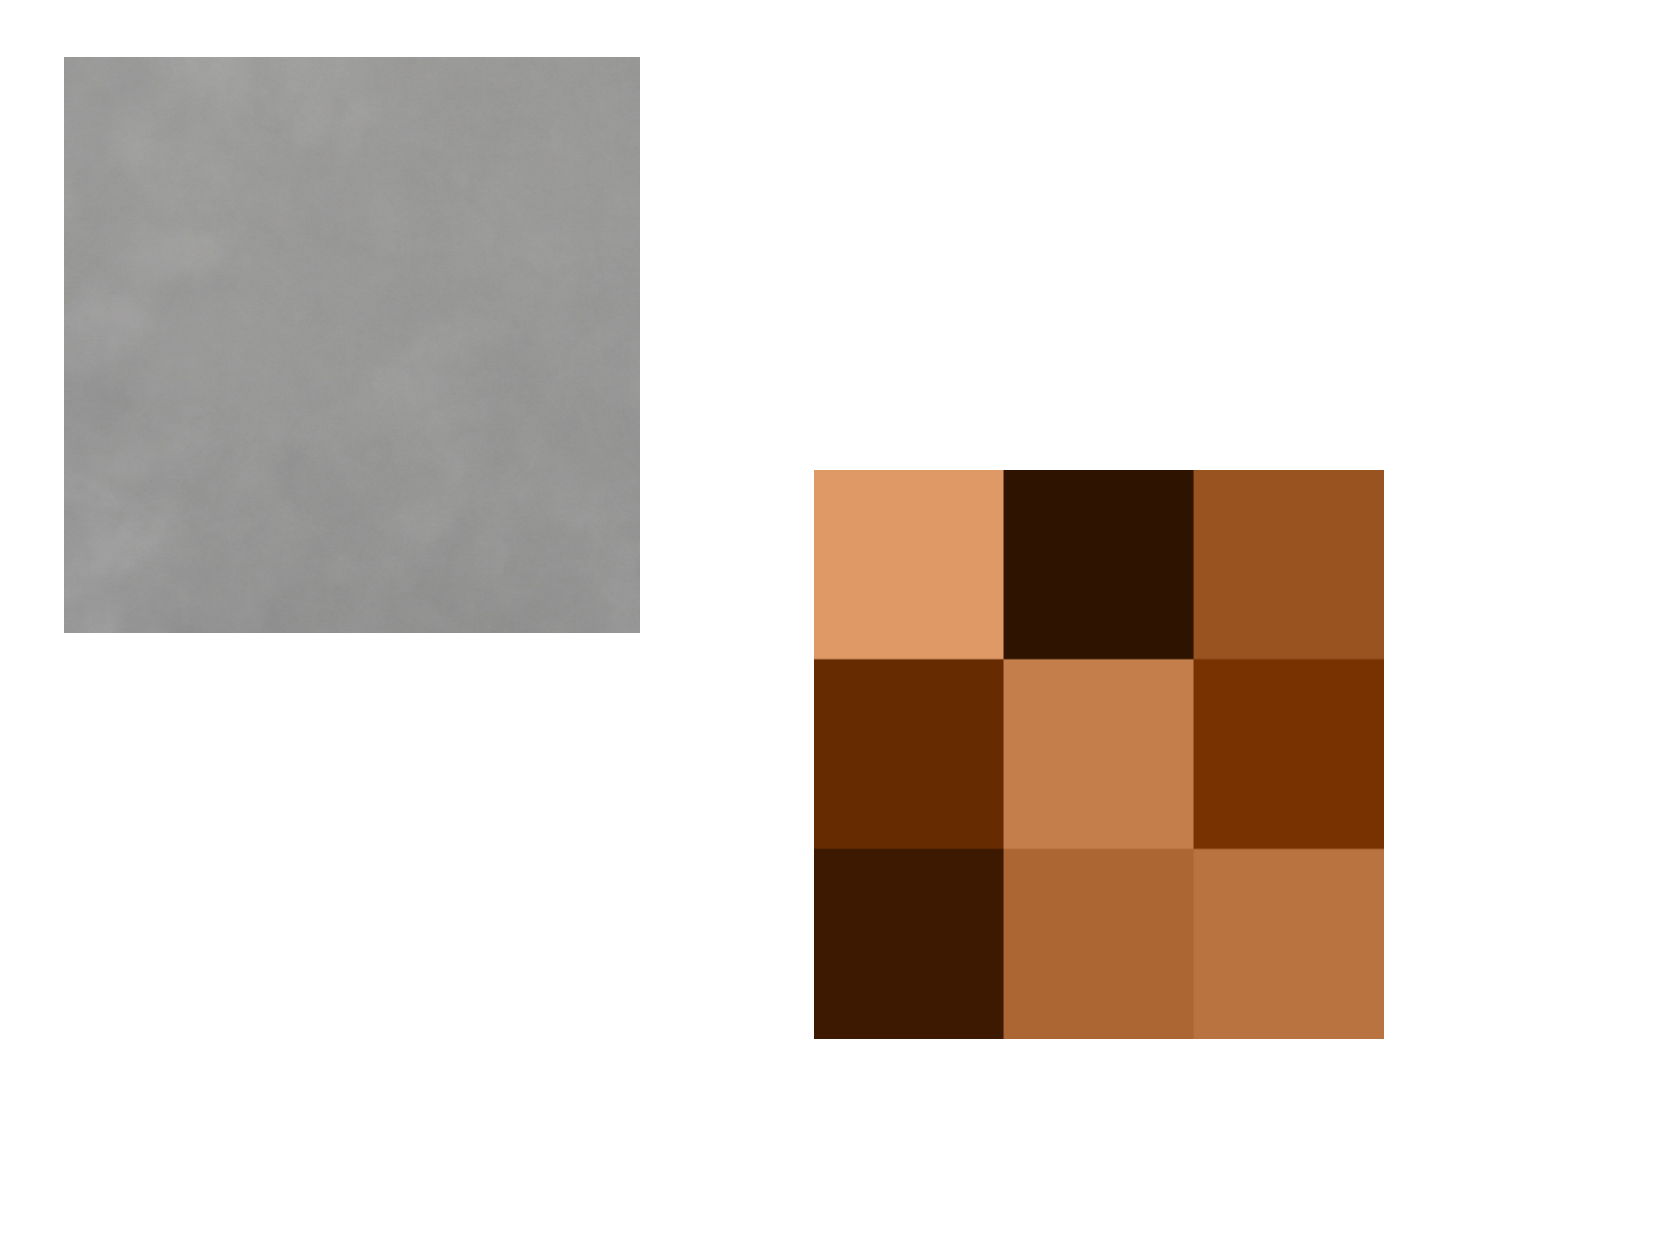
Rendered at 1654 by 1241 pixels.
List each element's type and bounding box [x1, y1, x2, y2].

picture [814, 469, 1384, 1040]
picture [64, 57, 640, 633]
